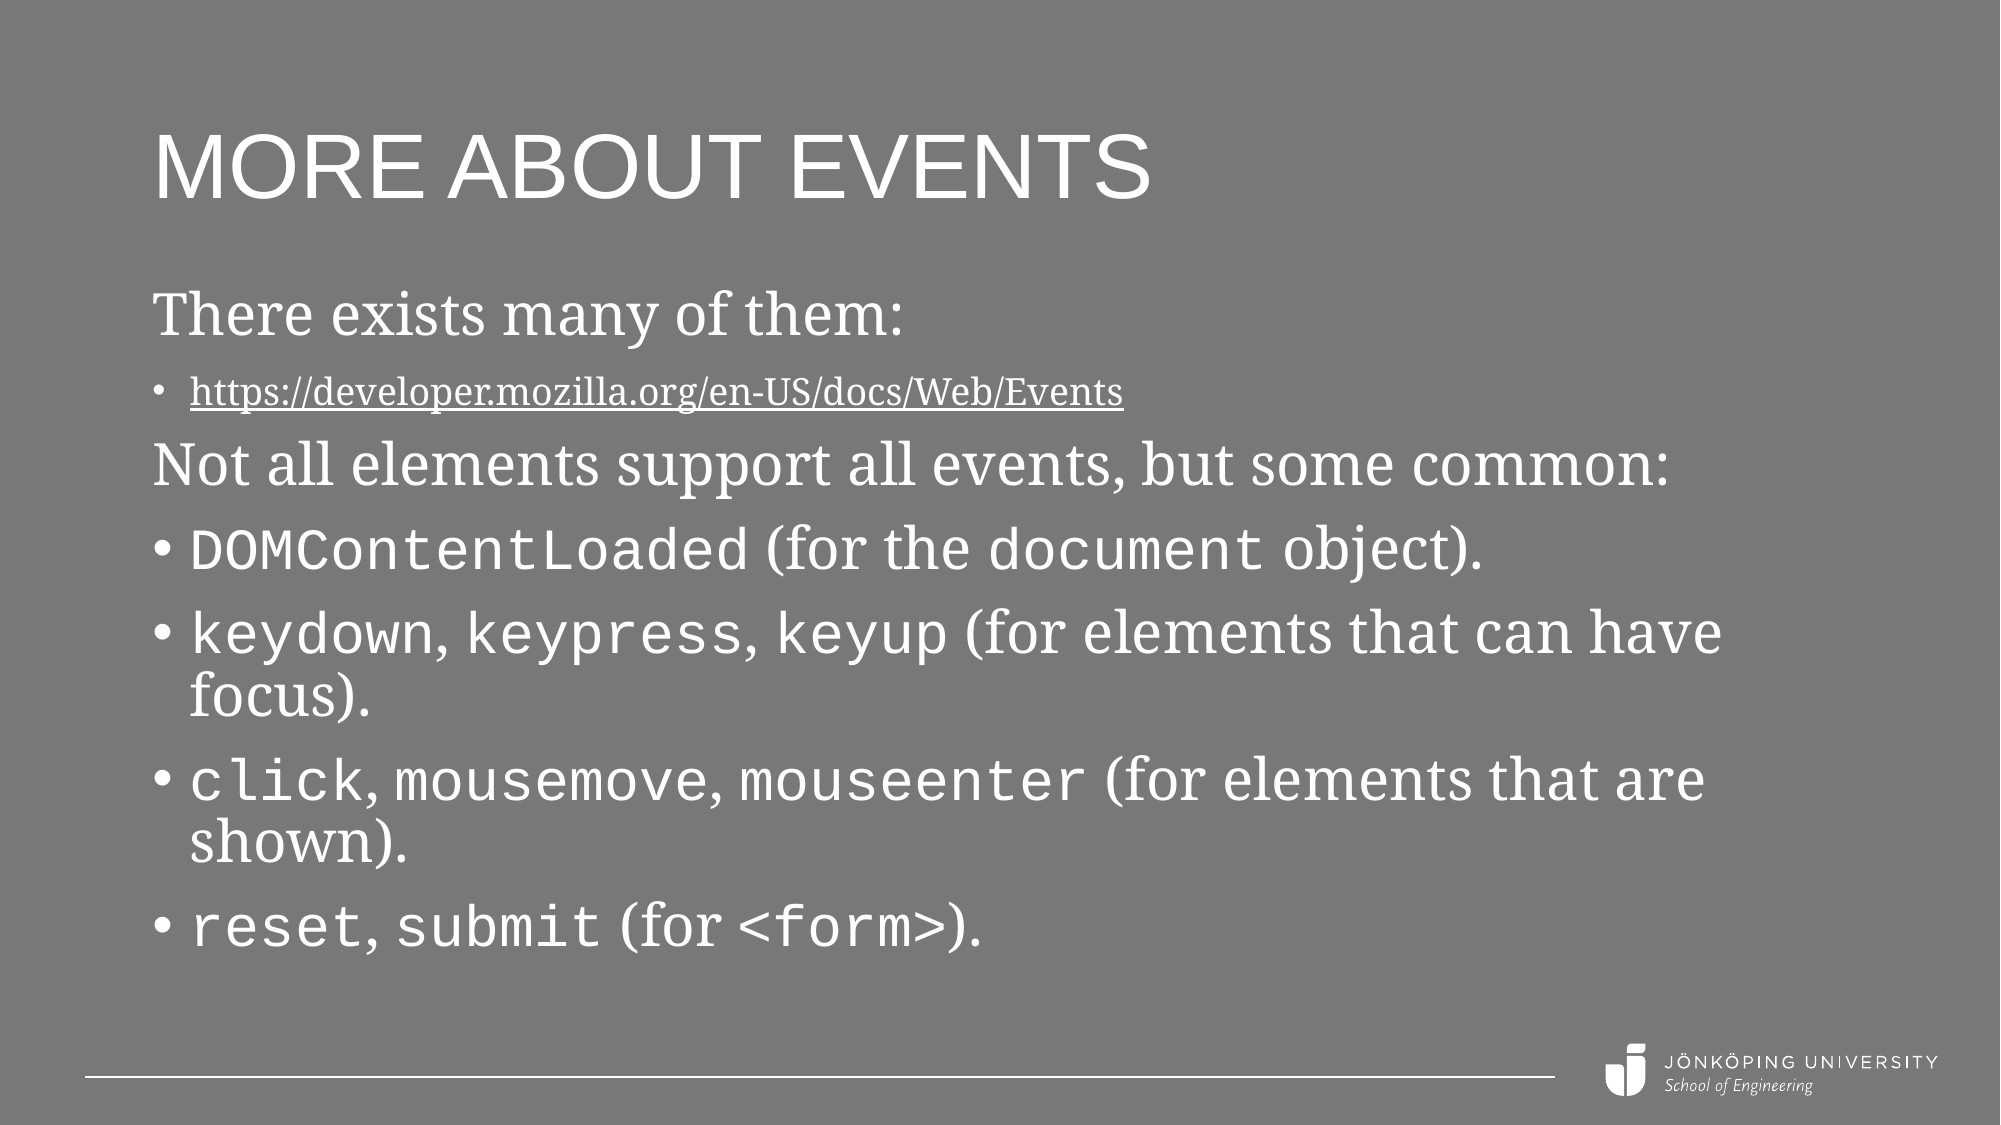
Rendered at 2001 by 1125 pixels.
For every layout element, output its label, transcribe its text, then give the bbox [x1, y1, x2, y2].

list There exists many of them: https://developer.mozilla.org/en-US/docs/Web/Events Not all elements support all events, but some common: DOMContentLoaded (for the document object). keydown, keypress, keyup (for elements that can have focus). click, mousemove, mouseenter (for elements that are shown). reset, submit (for <form>). [137, 277, 1926, 967]
title More about events [137, 59, 1863, 277]
